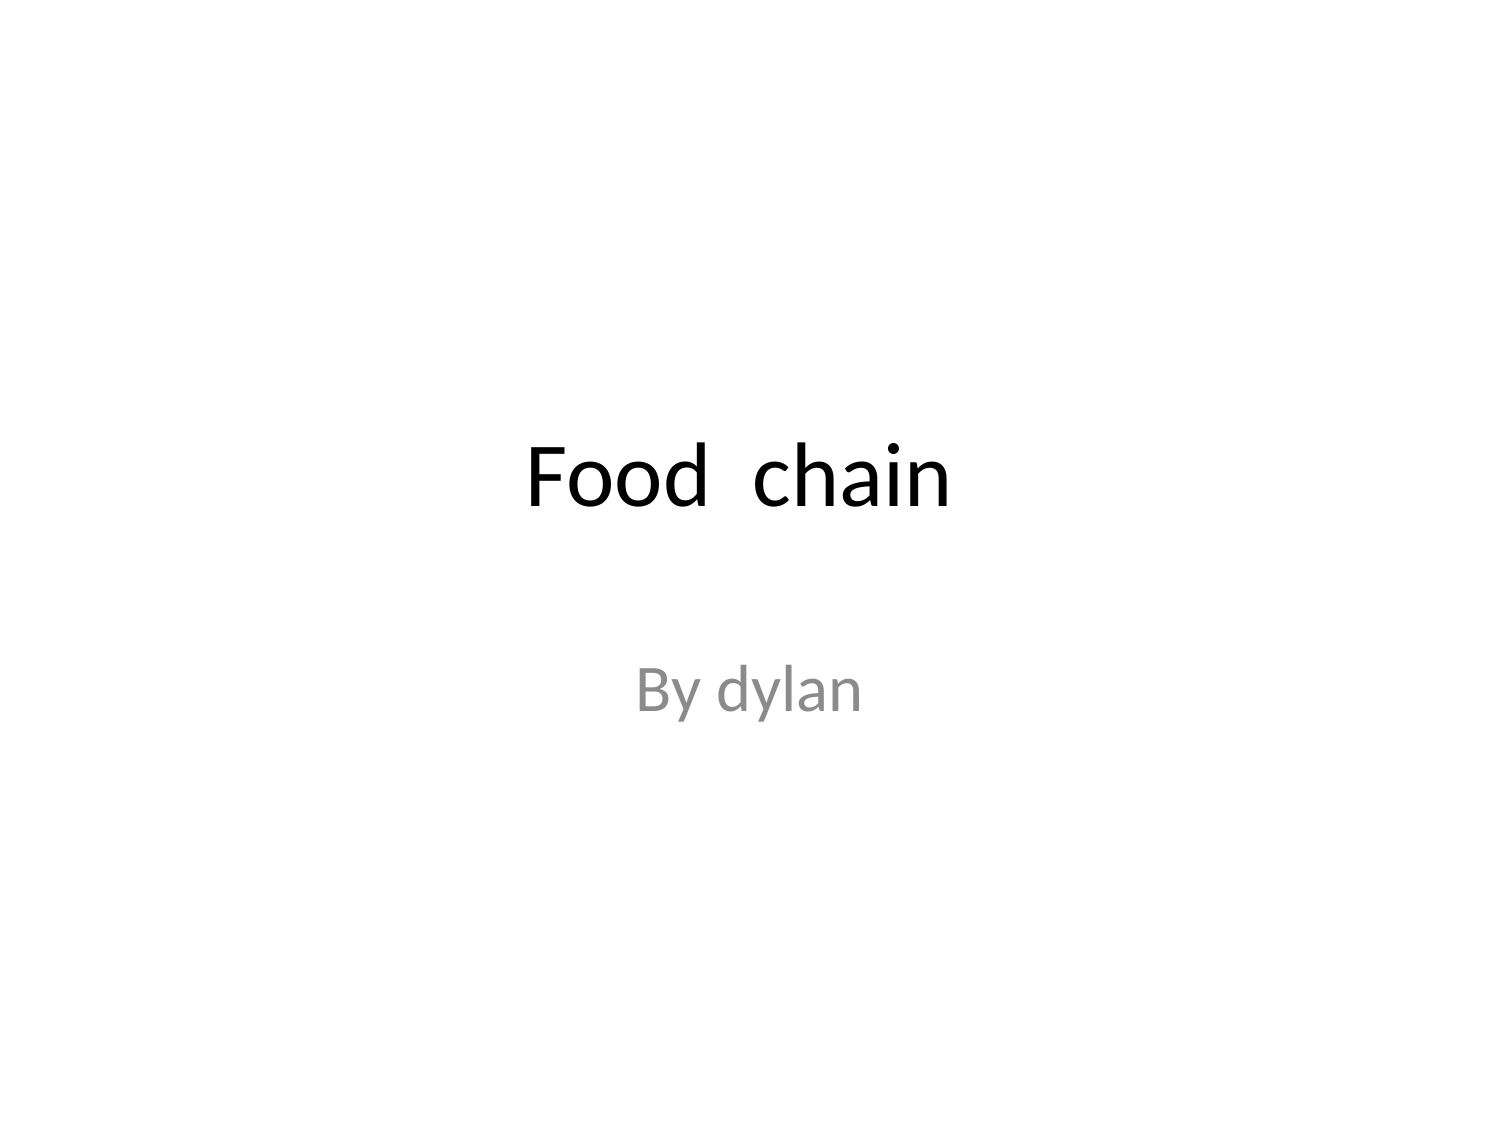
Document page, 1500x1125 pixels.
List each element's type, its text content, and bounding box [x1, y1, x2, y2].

subtitle By dylan [225, 637, 1275, 925]
title Food chain [112, 349, 1388, 591]
